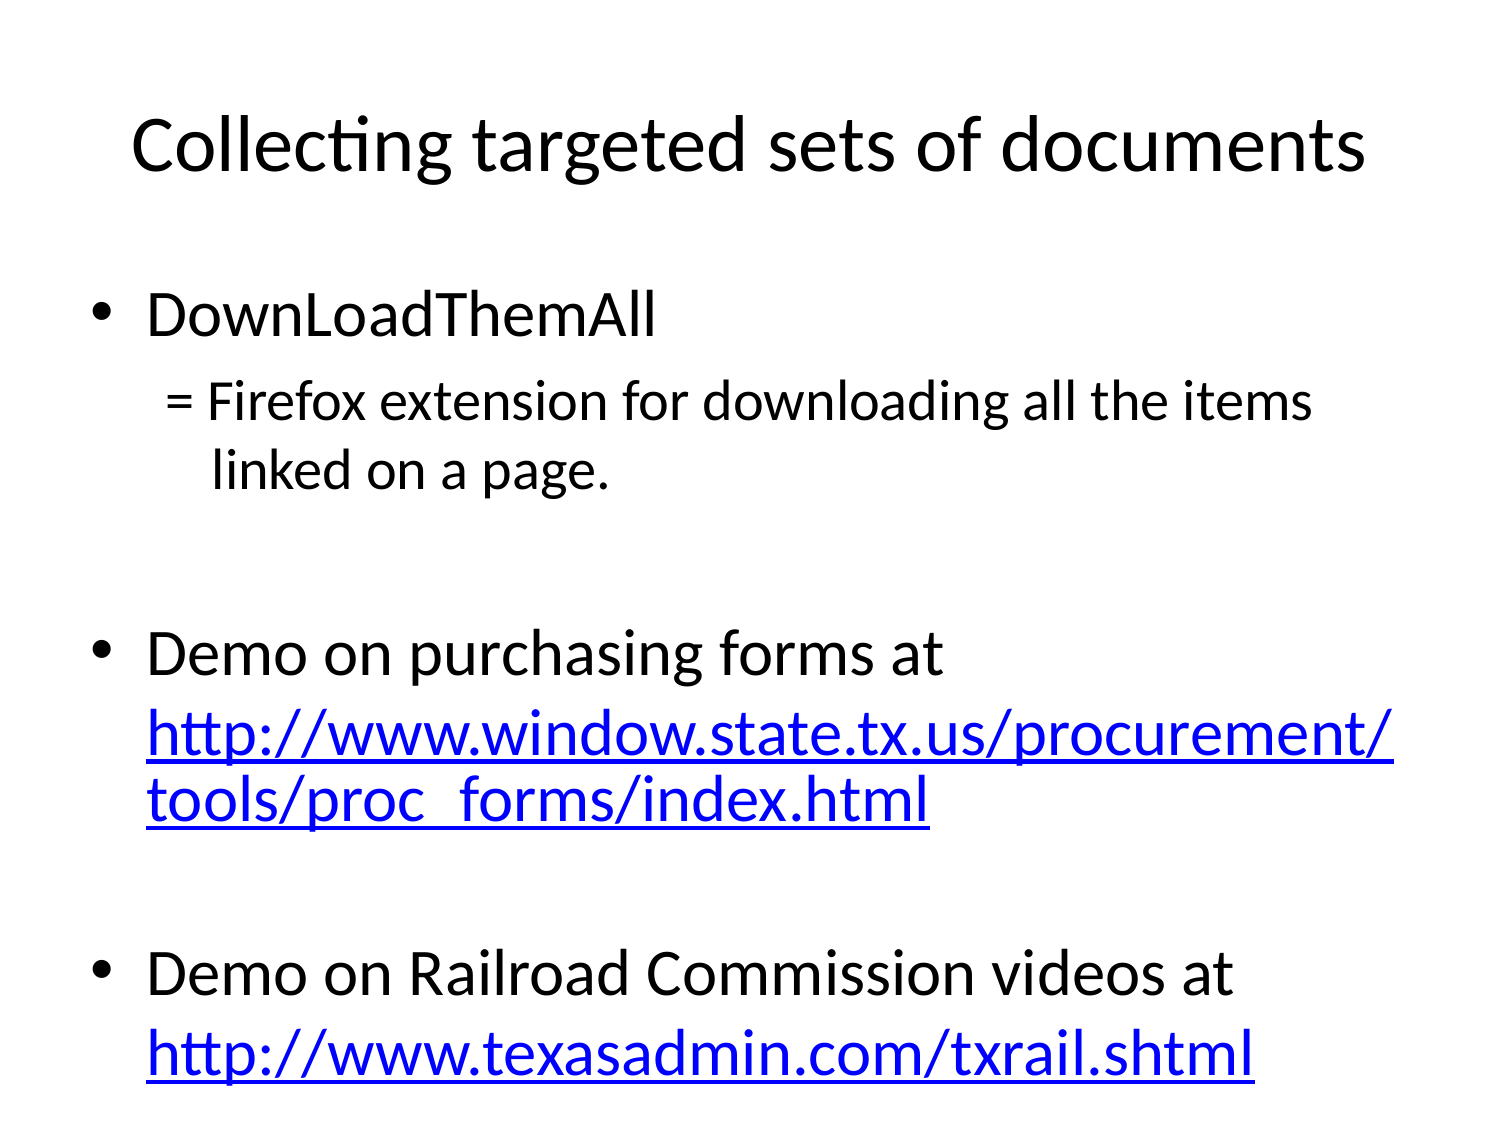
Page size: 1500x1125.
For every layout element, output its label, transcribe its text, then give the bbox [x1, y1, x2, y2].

list DownLoadThemAll = Firefox extension for downloading all the items linked on a page. Demo on purchasing forms at http://www.window.state.tx.us/procurement/tools/proc_forms/index.html Demo on Railroad Commission videos at http://www.texasadmin.com/txrail.shtml [75, 262, 1425, 1125]
title Collecting targeted sets of documents [75, 45, 1425, 233]
